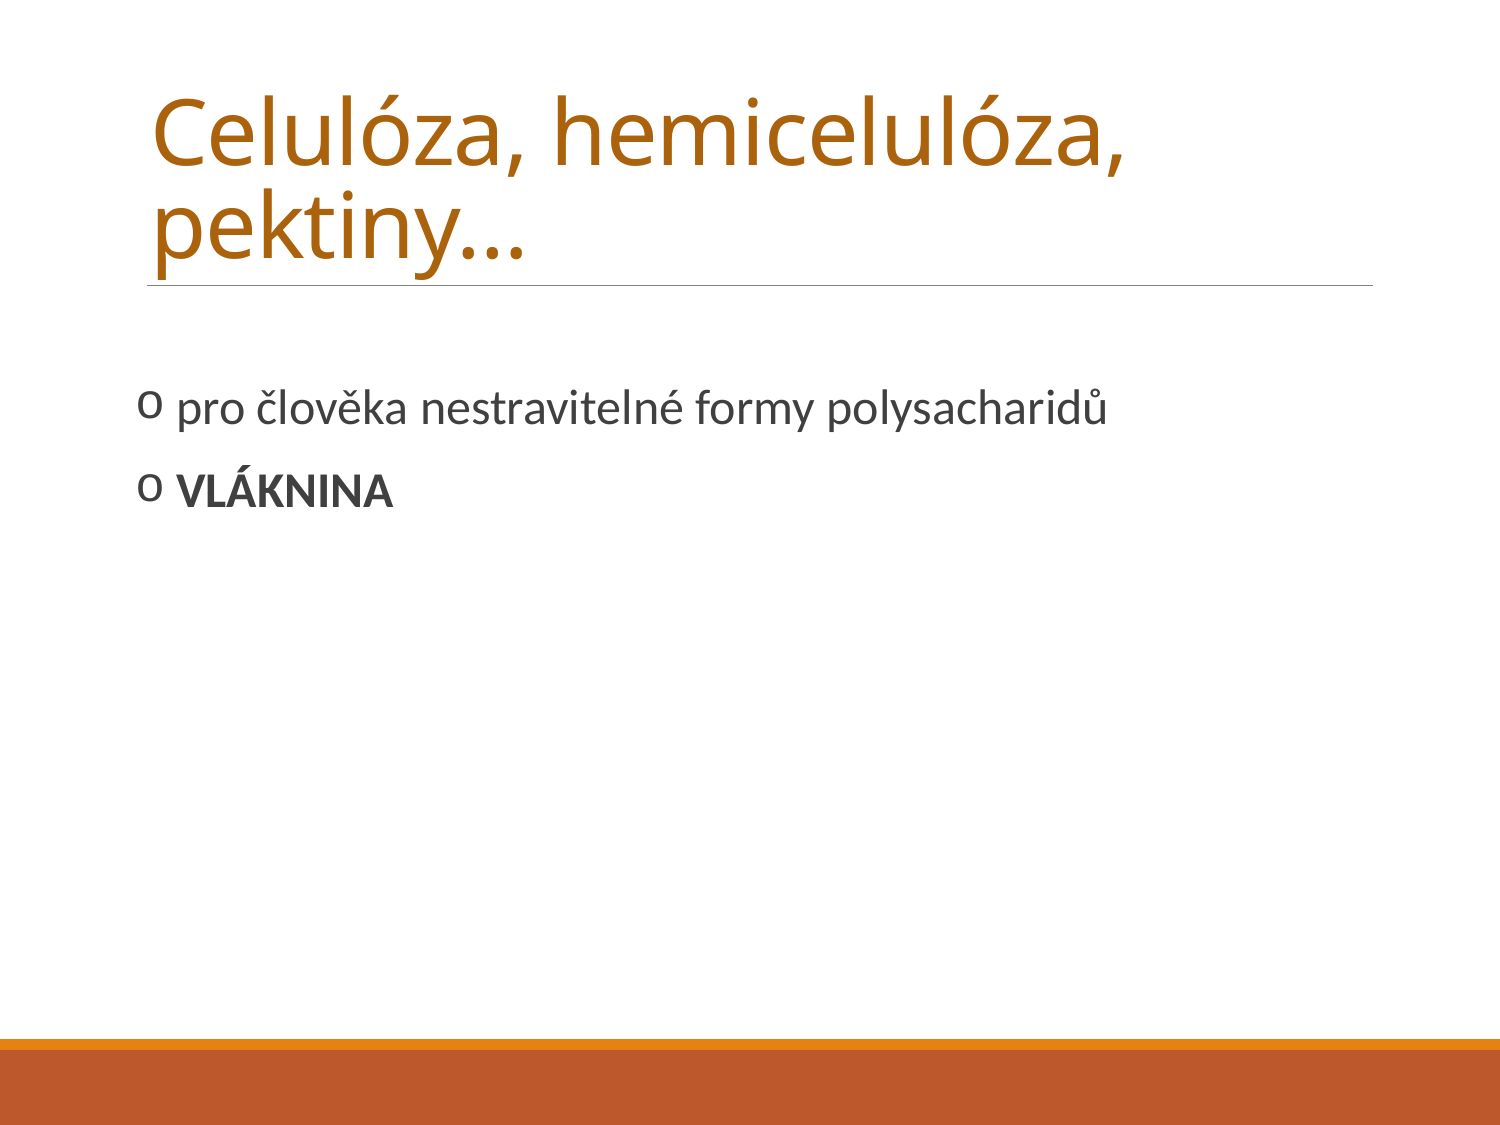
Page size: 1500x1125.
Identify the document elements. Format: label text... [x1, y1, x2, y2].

list pro člověka nestravitelné formy polysacharidů VLÁKNINA [135, 373, 1373, 657]
title Celulóza, hemicelulóza, pektiny… [135, 47, 1373, 285]
